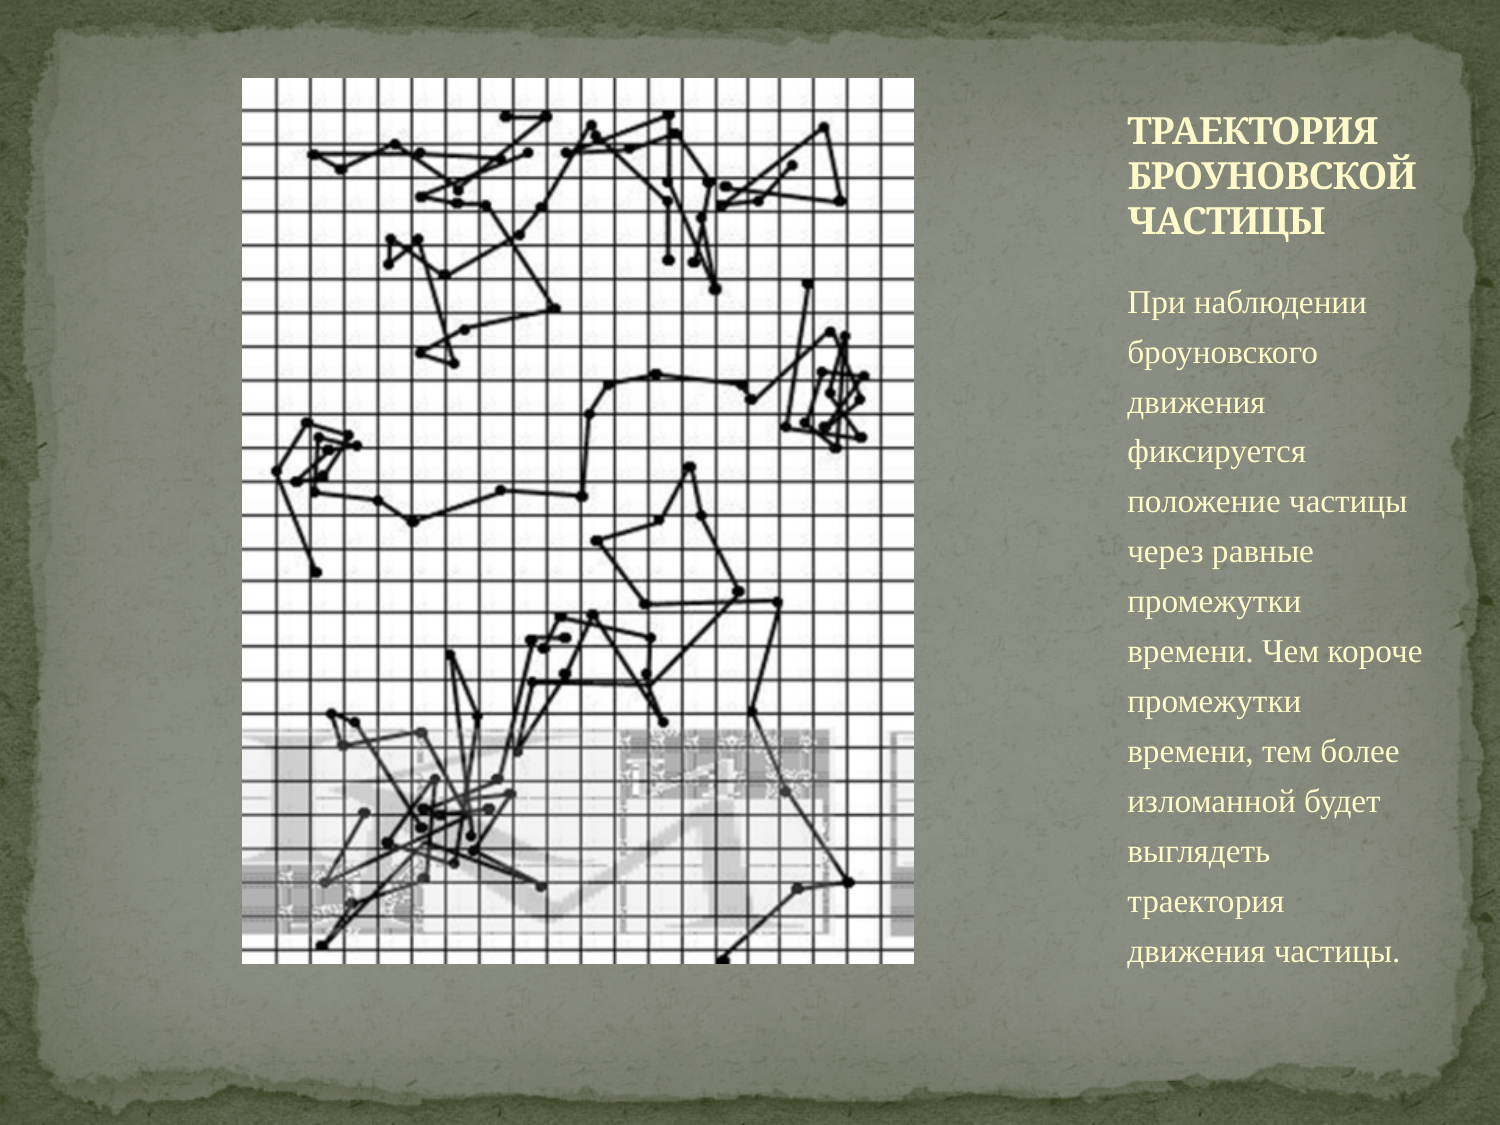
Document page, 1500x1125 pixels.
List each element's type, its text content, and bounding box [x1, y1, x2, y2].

list При наблюдении броуновского движения фиксируется положение частицы через равные промежутки времени. Чем короче промежутки времени, тем более изломанной будет выглядеть траектория движения частицы. [1112, 262, 1438, 875]
title ТРАЕКТОРИЯ БРОУНОВСКОЙ ЧАСТИЦЫ [1112, 74, 1438, 250]
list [243, 80, 912, 962]
